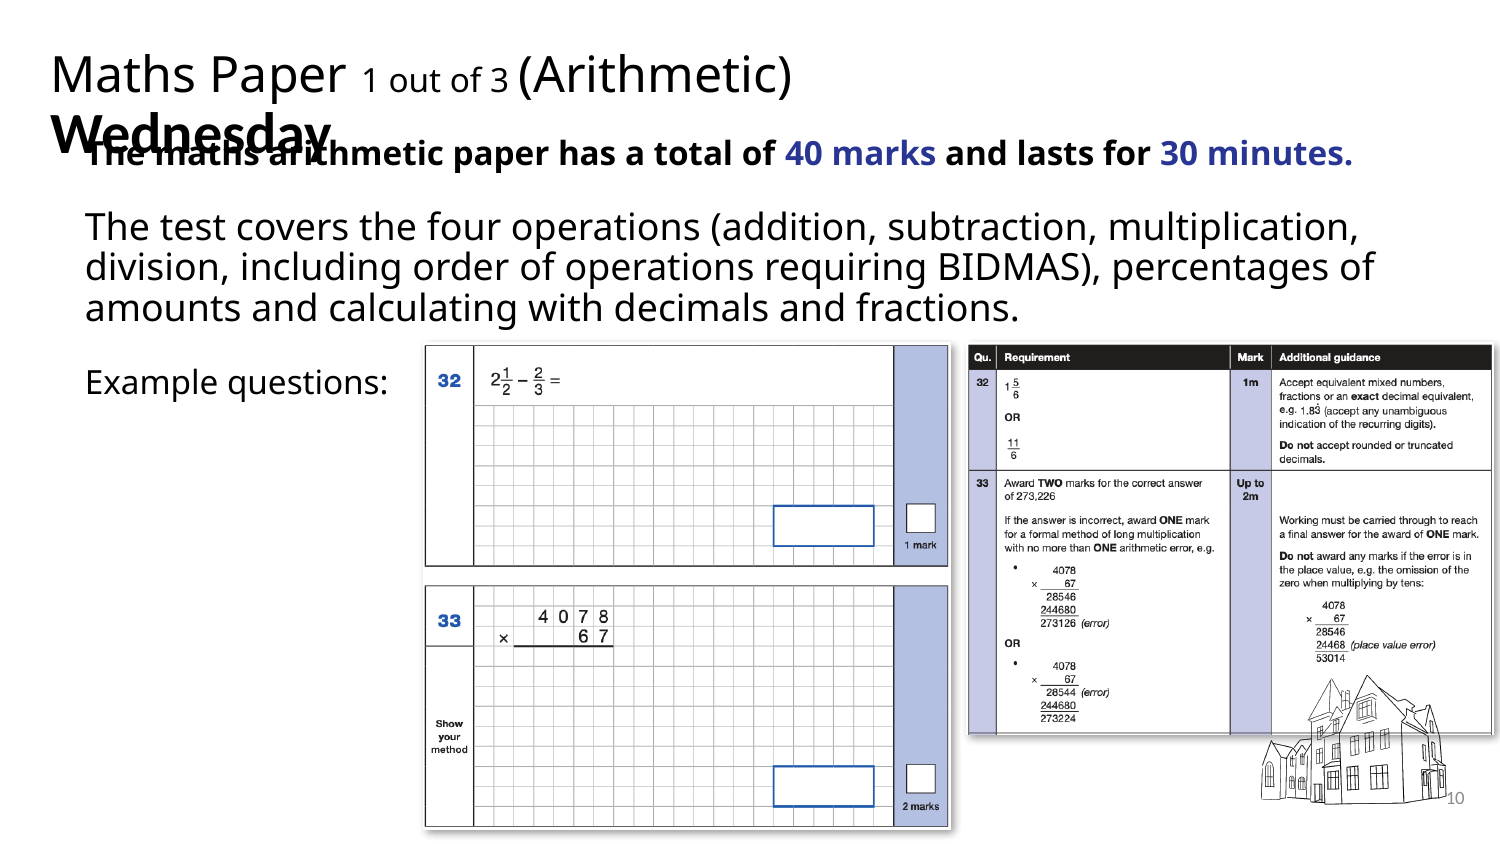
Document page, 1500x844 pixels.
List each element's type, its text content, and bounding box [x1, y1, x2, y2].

slide_number 10 [1389, 764, 1480, 830]
list The maths arithmetic paper has a total of 40 marks and lasts for 30 minutes. The test covers the four operations (addition, subtraction, multiplication, division, including order of operations requiring BIDMAS), percentages of amounts and calculating with decimals and fractions. Example questions: [51, 121, 1449, 467]
picture [423, 342, 951, 830]
title Maths Paper 1 out of 3 (Arithmetic) Wednesday [35, 34, 1434, 106]
picture [966, 342, 1494, 807]
